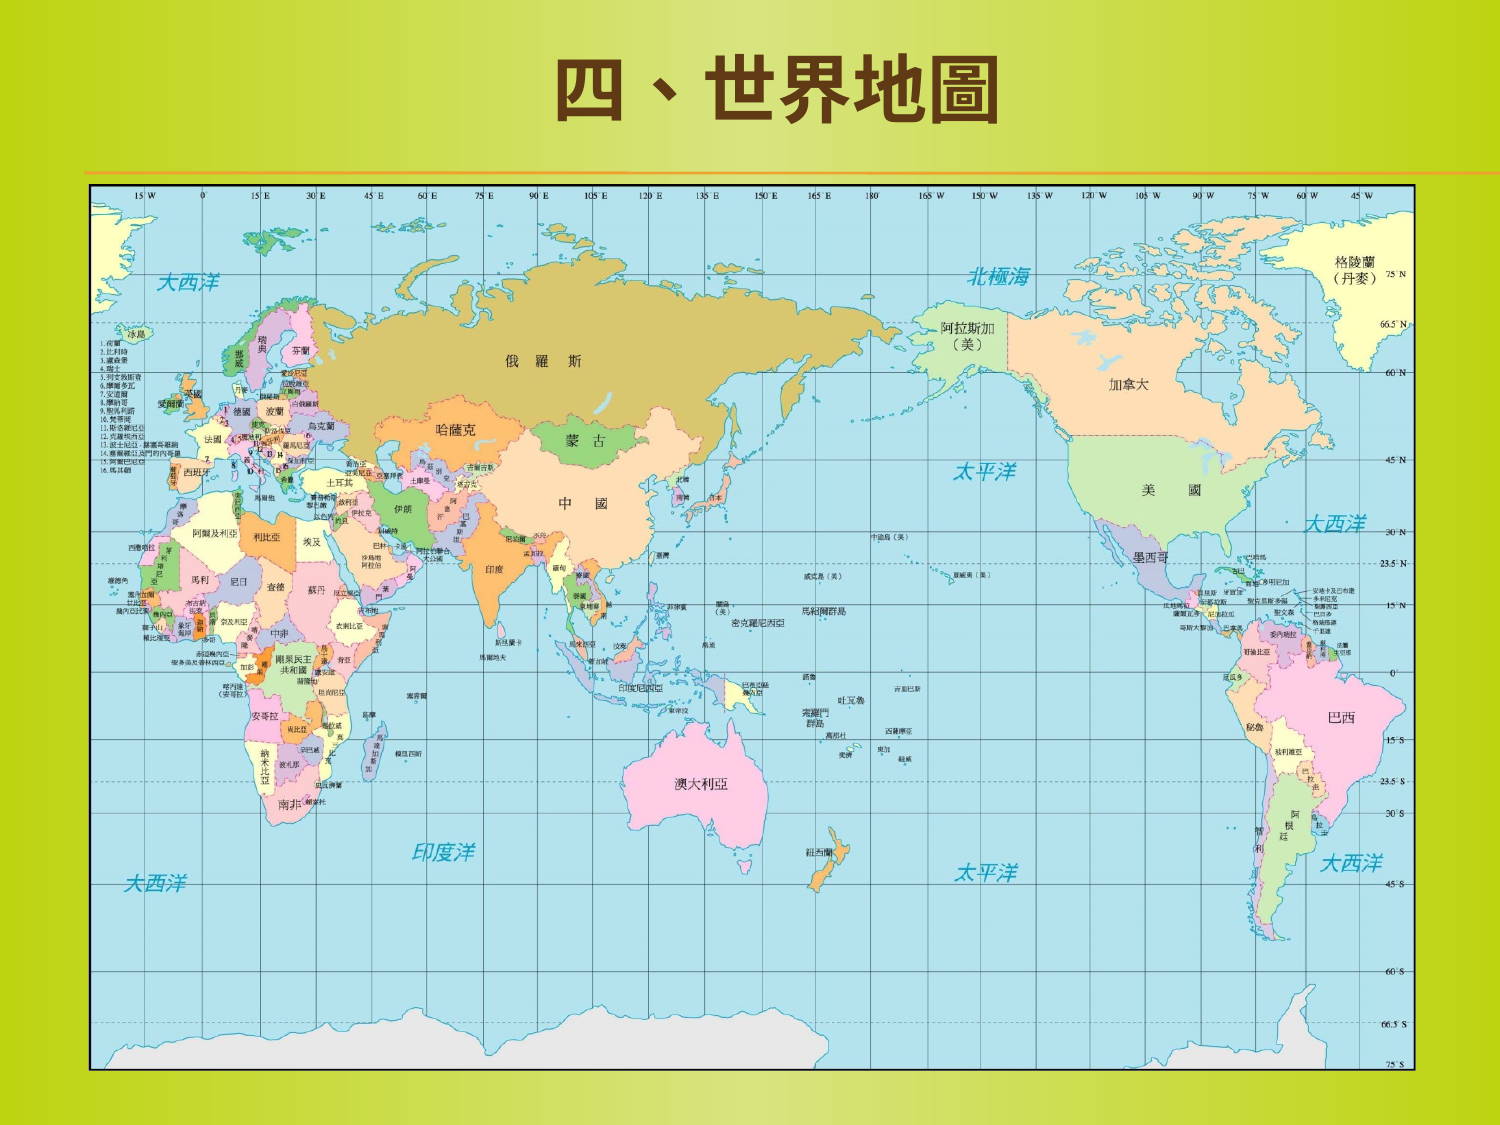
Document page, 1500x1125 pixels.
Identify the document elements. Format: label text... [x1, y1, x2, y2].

title 四、世界地圖 [64, 19, 1490, 157]
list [88, 184, 1416, 1071]
